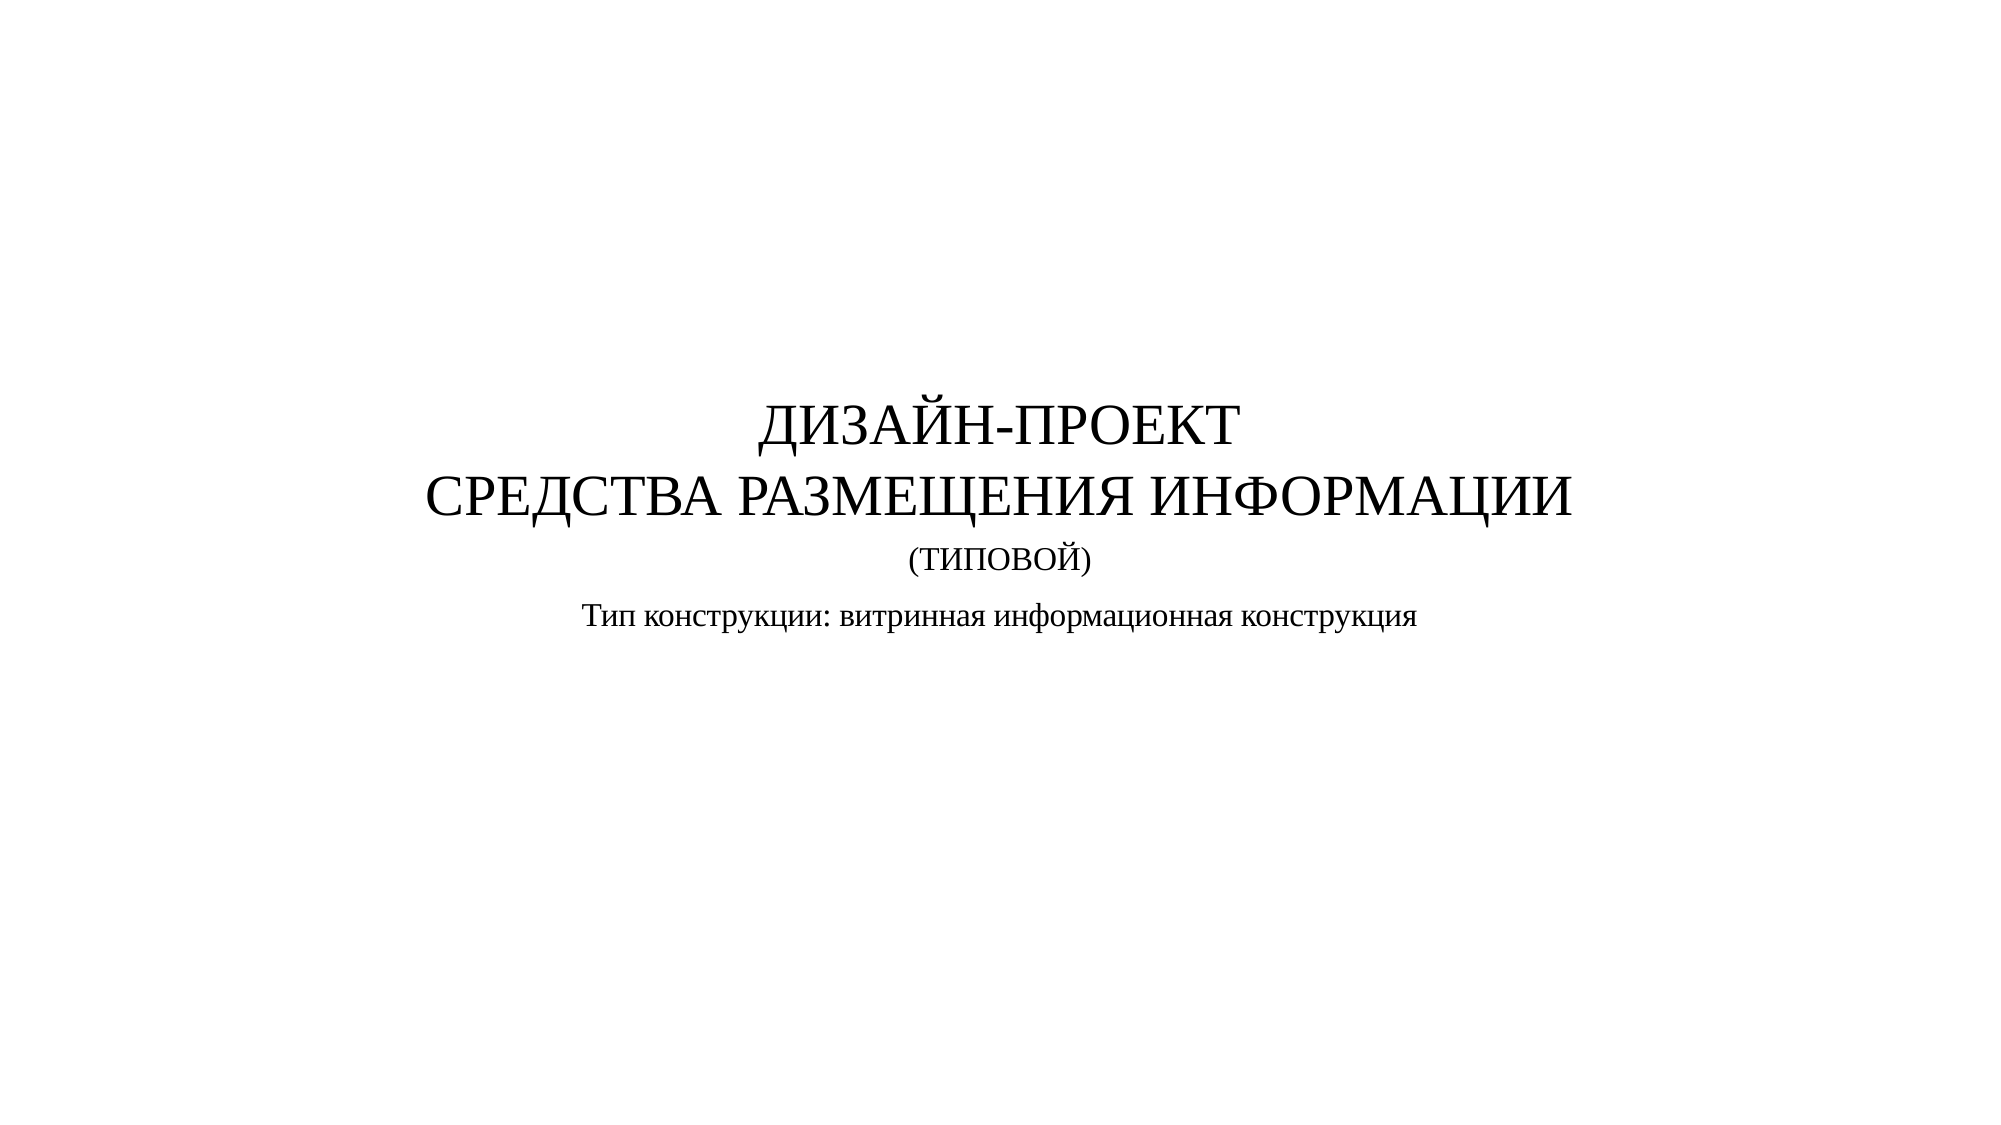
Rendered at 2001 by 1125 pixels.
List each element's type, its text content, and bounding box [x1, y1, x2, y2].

title ДИЗАЙН-ПРОЕКТ СРЕДСТВА РАЗМЕЩЕНИЯ ИНФОРМАЦИИ [249, 241, 1750, 534]
subtitle (ТИПОВОЙ) Тип конструкции: витринная информационная конструкция [249, 534, 1750, 806]
